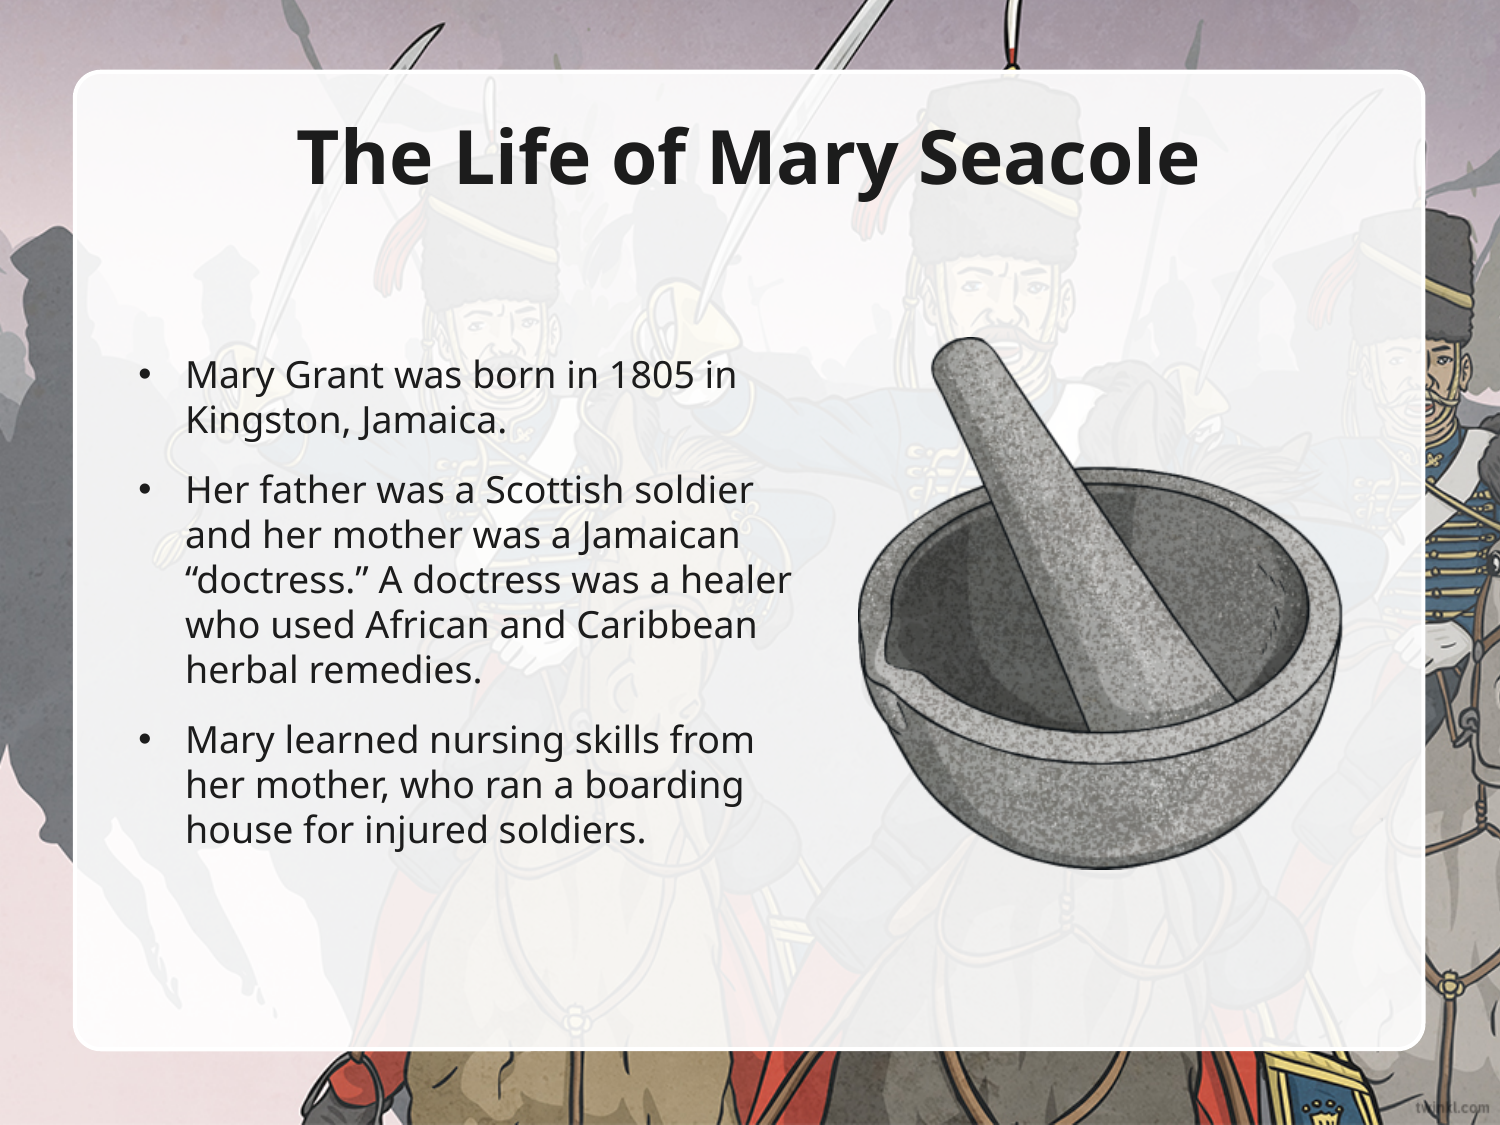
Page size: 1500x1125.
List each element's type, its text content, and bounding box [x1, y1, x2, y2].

text_box Mary Grant was born in 1805 in Kingston, Jamaica. Her father was a Scottish soldier and her mother was a Jamaican “doctress.” A doctress was a healer who used African and Caribbean herbal remedies. Mary learned nursing skills from her mother, who ran a boarding house for injured soldiers. [138, 350, 810, 851]
title The Life of Mary Seacole [73, 76, 1426, 244]
picture [0, 0, 1500, 1125]
